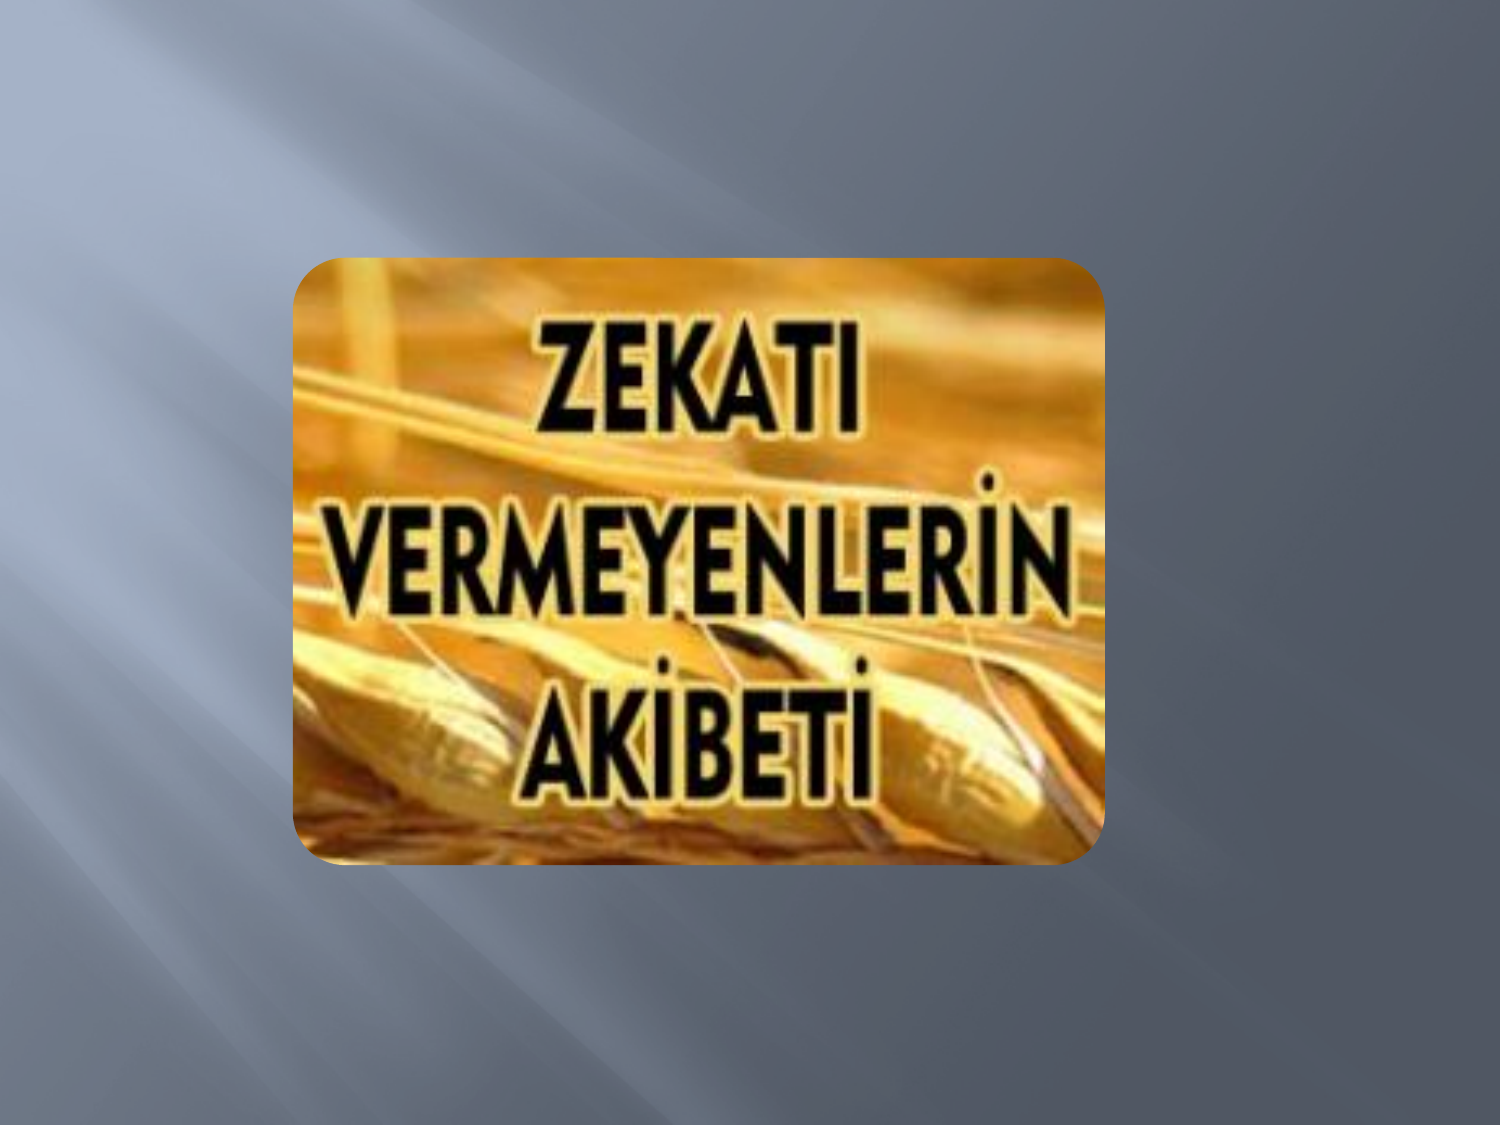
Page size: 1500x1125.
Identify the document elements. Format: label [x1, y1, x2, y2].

list [292, 257, 1106, 866]
